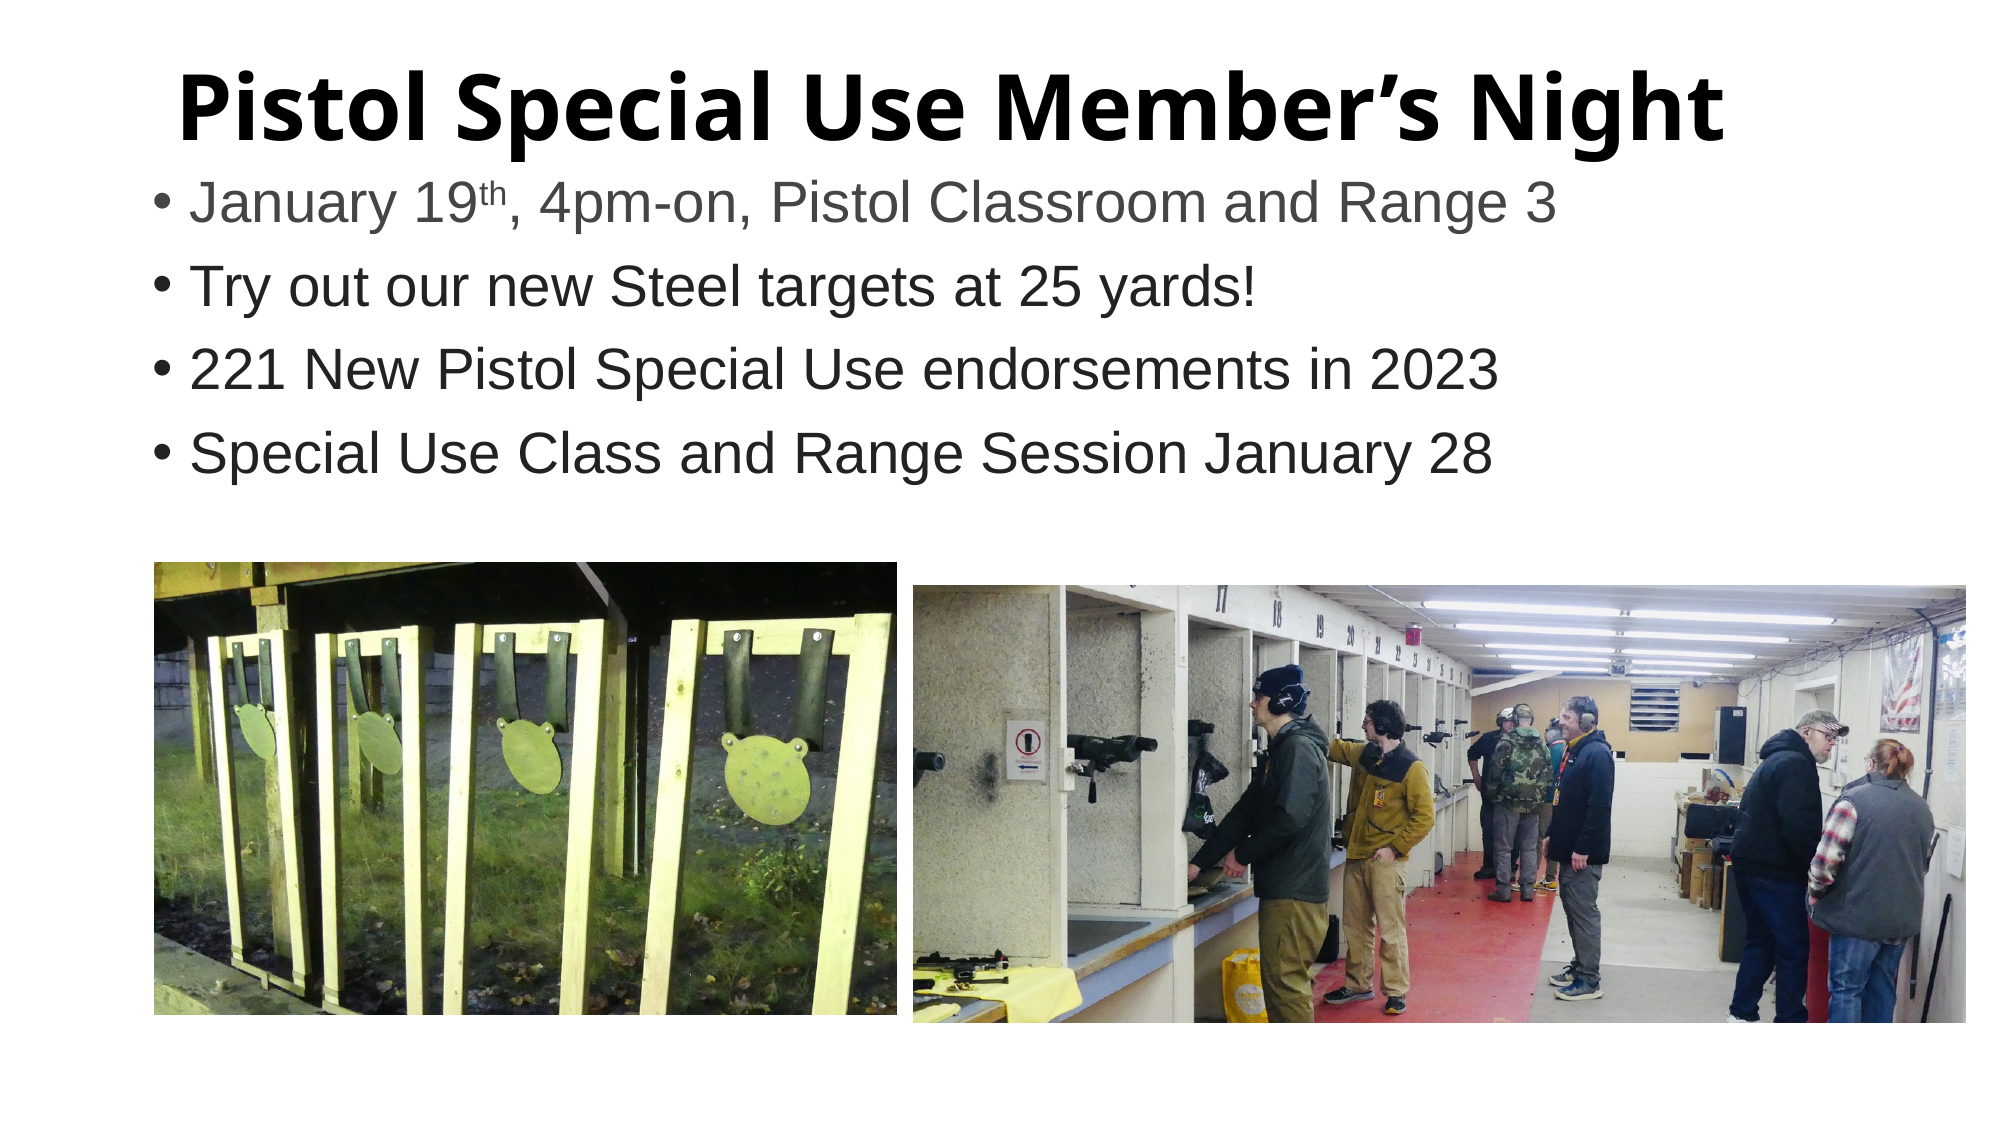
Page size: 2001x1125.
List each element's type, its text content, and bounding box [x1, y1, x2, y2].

picture [913, 585, 1966, 1023]
title Pistol Special Use Member’s Night [160, 9, 1886, 212]
picture [153, 562, 897, 1015]
list January 19th, 4pm-on, Pistol Classroom and Range 3 Try out our new Steel targets at 25 yards! 221 New Pistol Special Use endorsements in 2023 Special Use Class and Range Session January 28 [137, 164, 1863, 1014]
